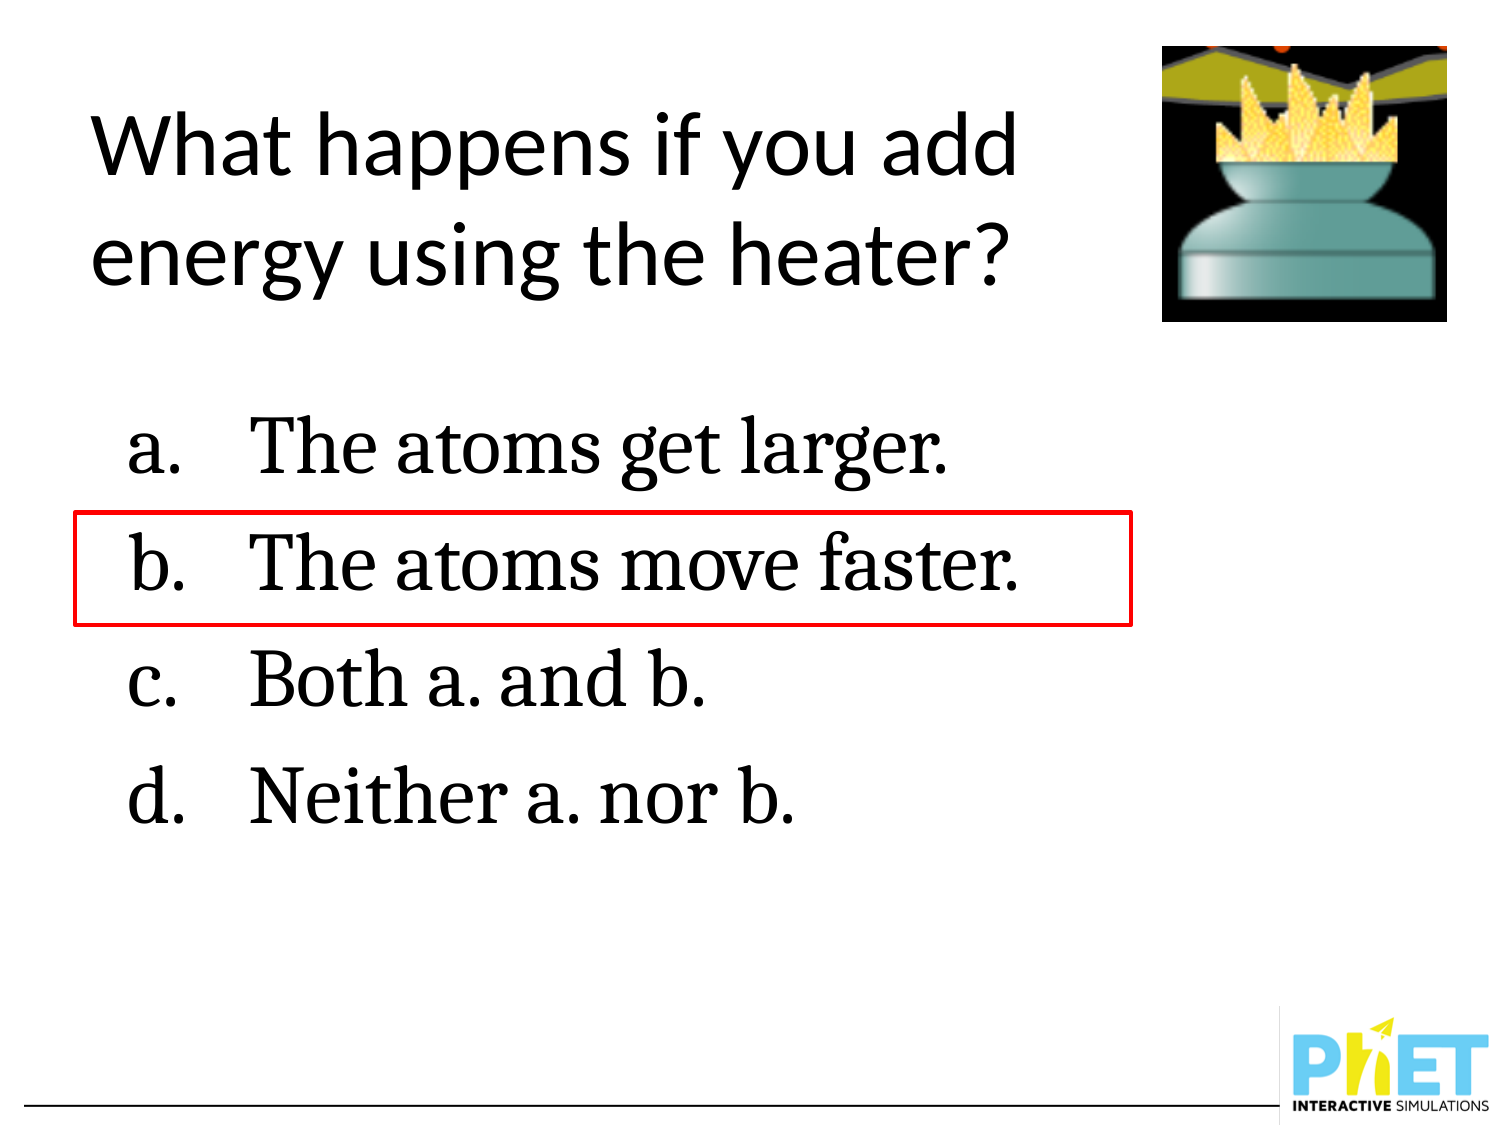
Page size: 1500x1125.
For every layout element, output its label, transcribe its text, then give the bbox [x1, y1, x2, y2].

list The atoms get larger. The atoms move faster. Both a. and b. Neither a. nor b. [112, 382, 1413, 963]
picture [24, 1006, 1500, 1125]
picture [1162, 46, 1447, 323]
text_box [73, 510, 1133, 627]
title What happens if you add energy using the heater? [75, 62, 1138, 325]
